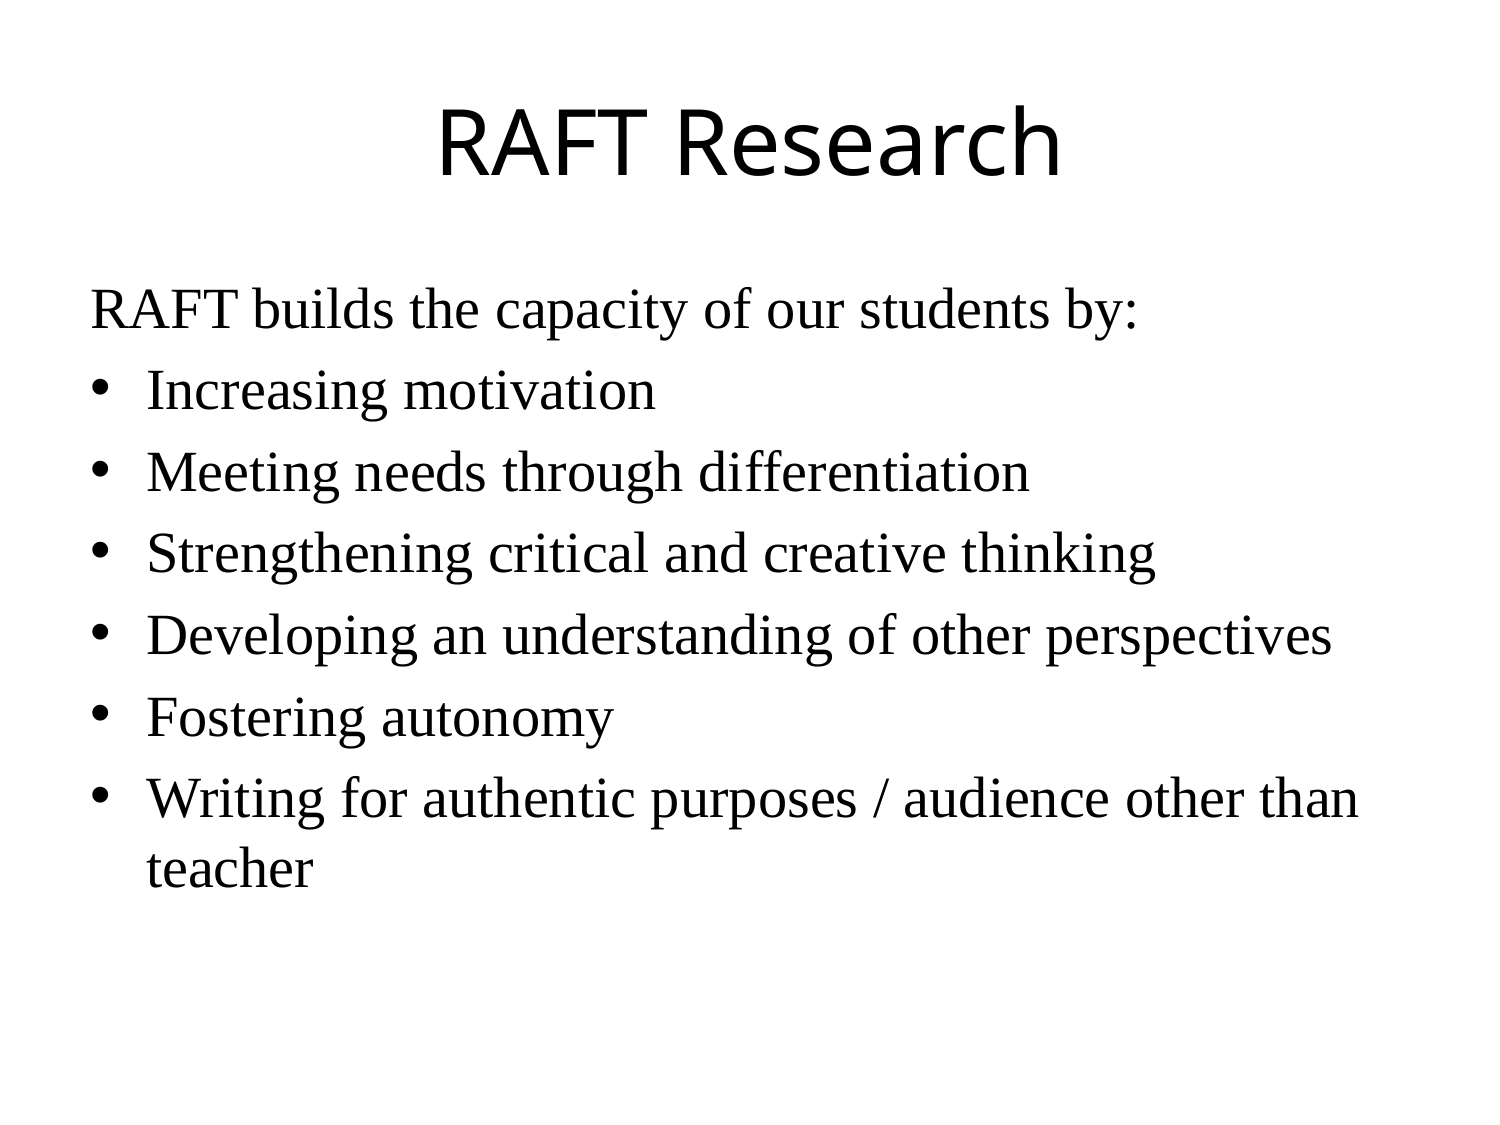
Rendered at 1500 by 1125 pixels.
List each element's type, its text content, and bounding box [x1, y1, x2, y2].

list RAFT builds the capacity of our students by: Increasing motivation Meeting needs through differentiation Strengthening critical and creative thinking Developing an understanding of other perspectives Fostering autonomy Writing for authentic purposes / audience other than teacher [75, 262, 1450, 1005]
title RAFT Research [75, 45, 1425, 233]
